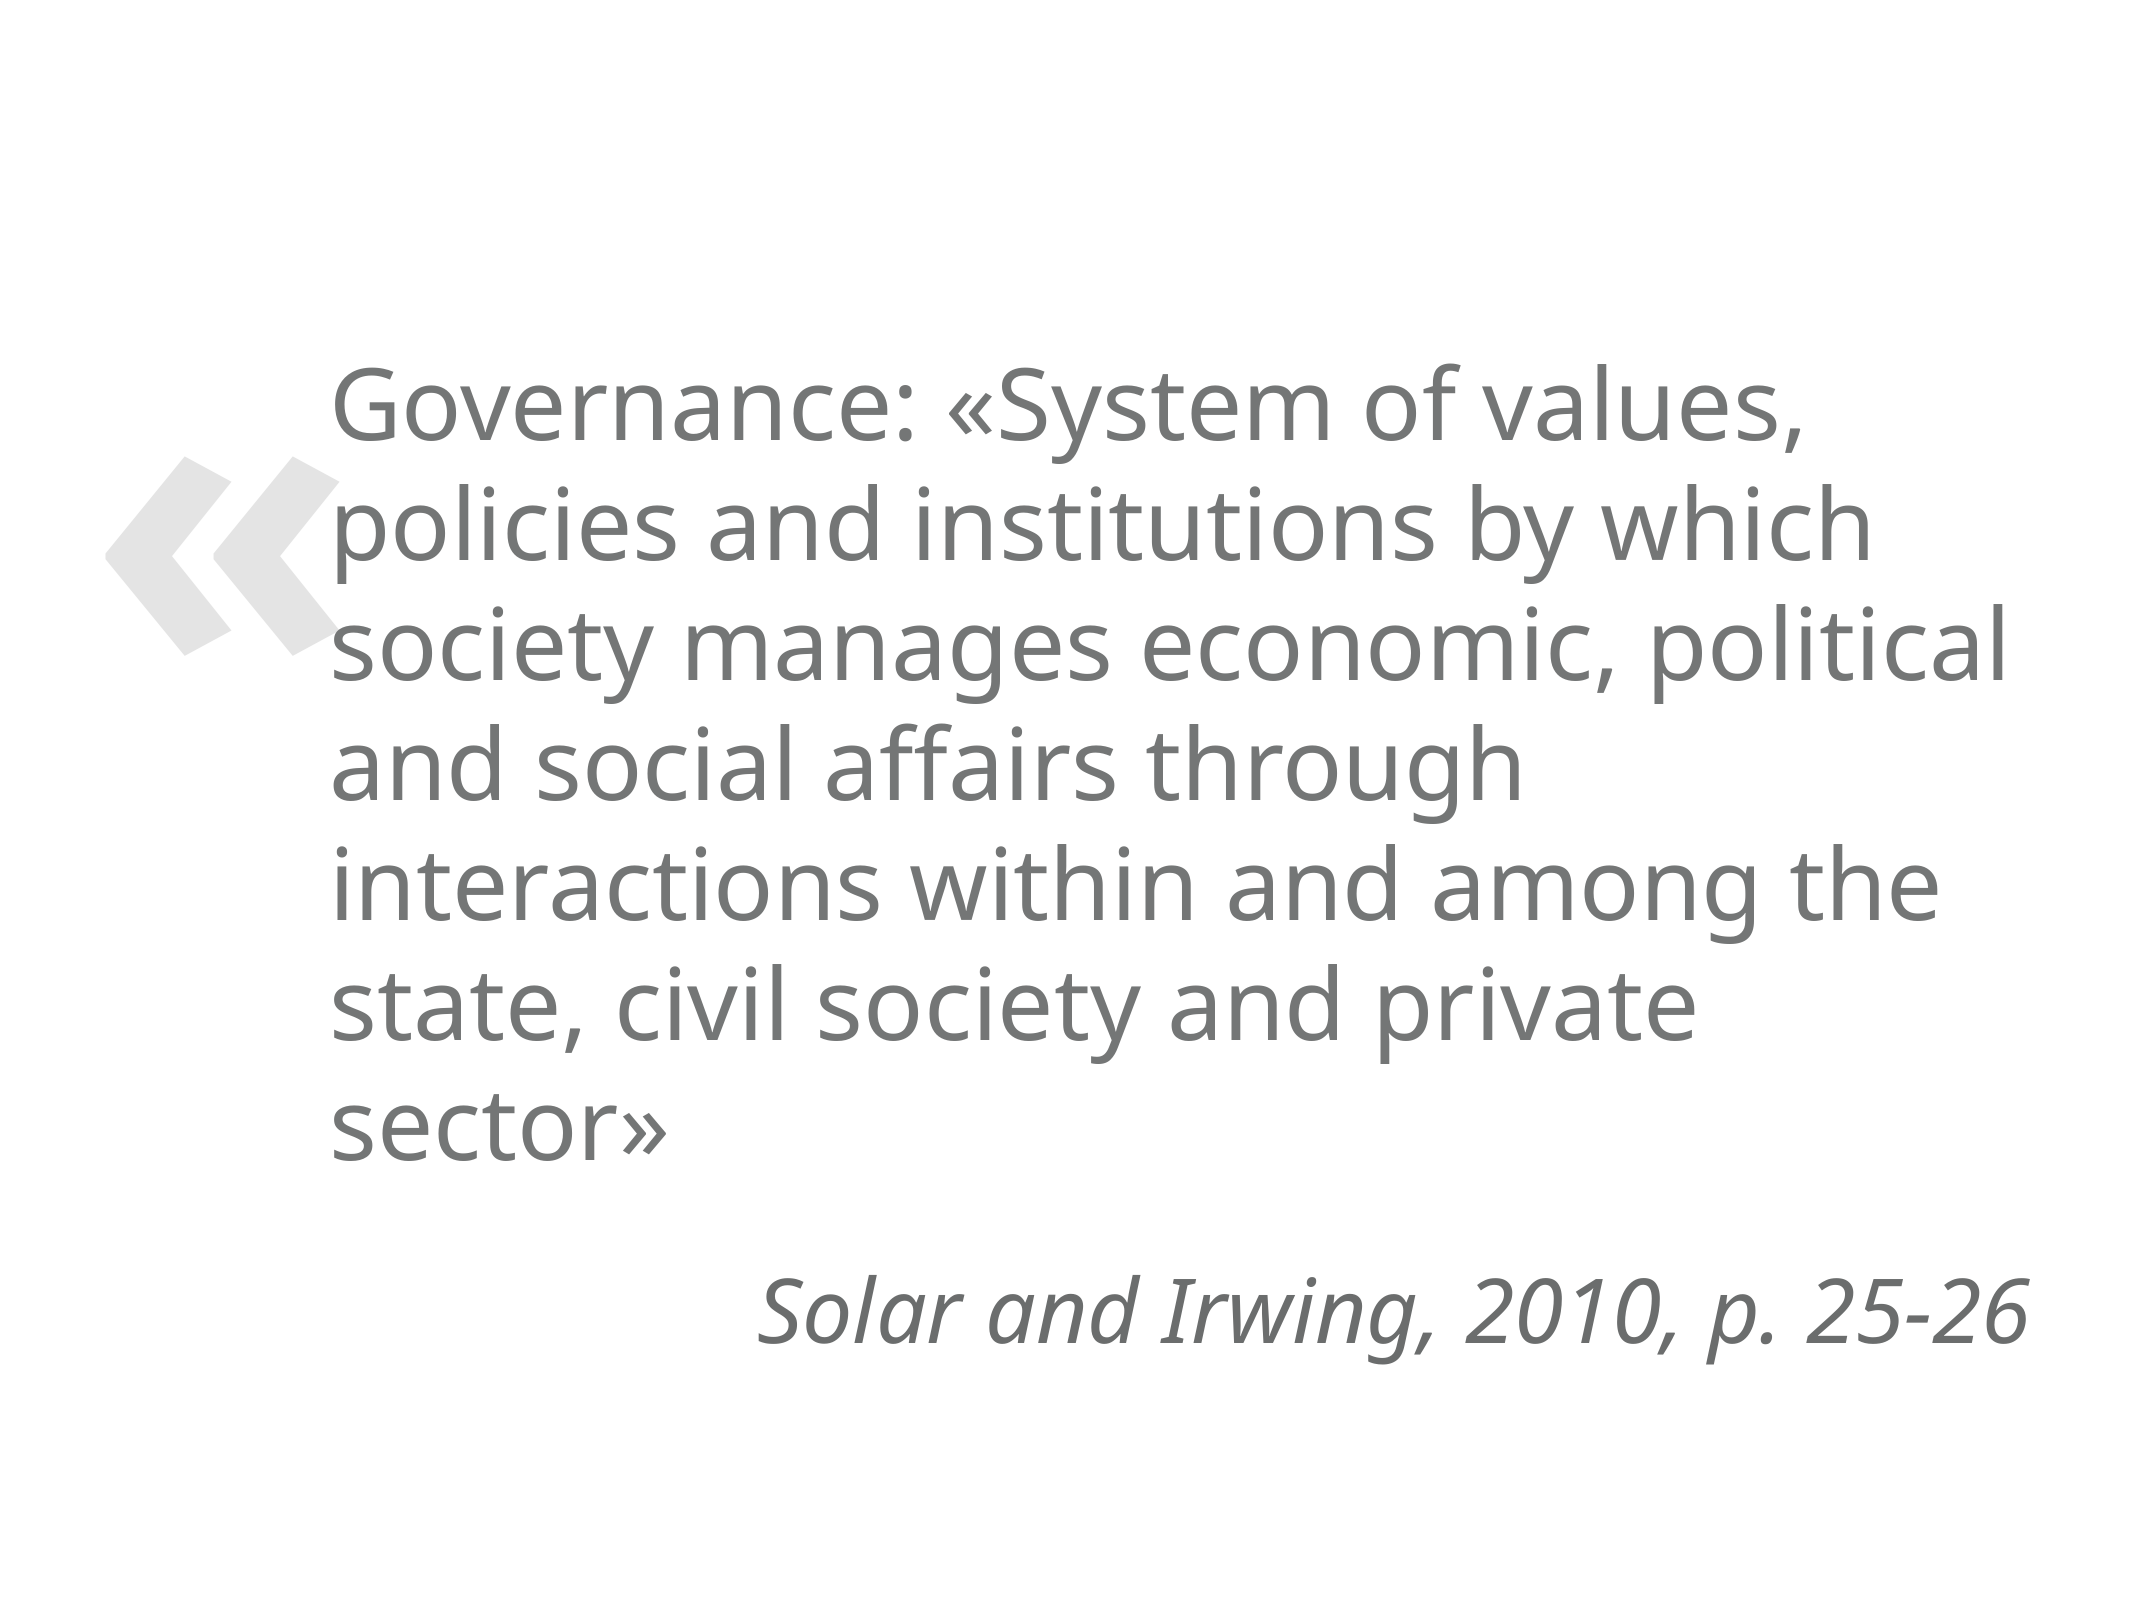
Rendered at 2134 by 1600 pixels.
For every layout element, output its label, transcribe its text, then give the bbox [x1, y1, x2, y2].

list Governance: «System of values, policies and institutions by which society manages economic, political and social affairs through interactions within and among the state, civil society and private sector» [320, 331, 2043, 1346]
list Solar and Irwing, 2010, p. 25-26 [318, 1274, 2041, 1430]
